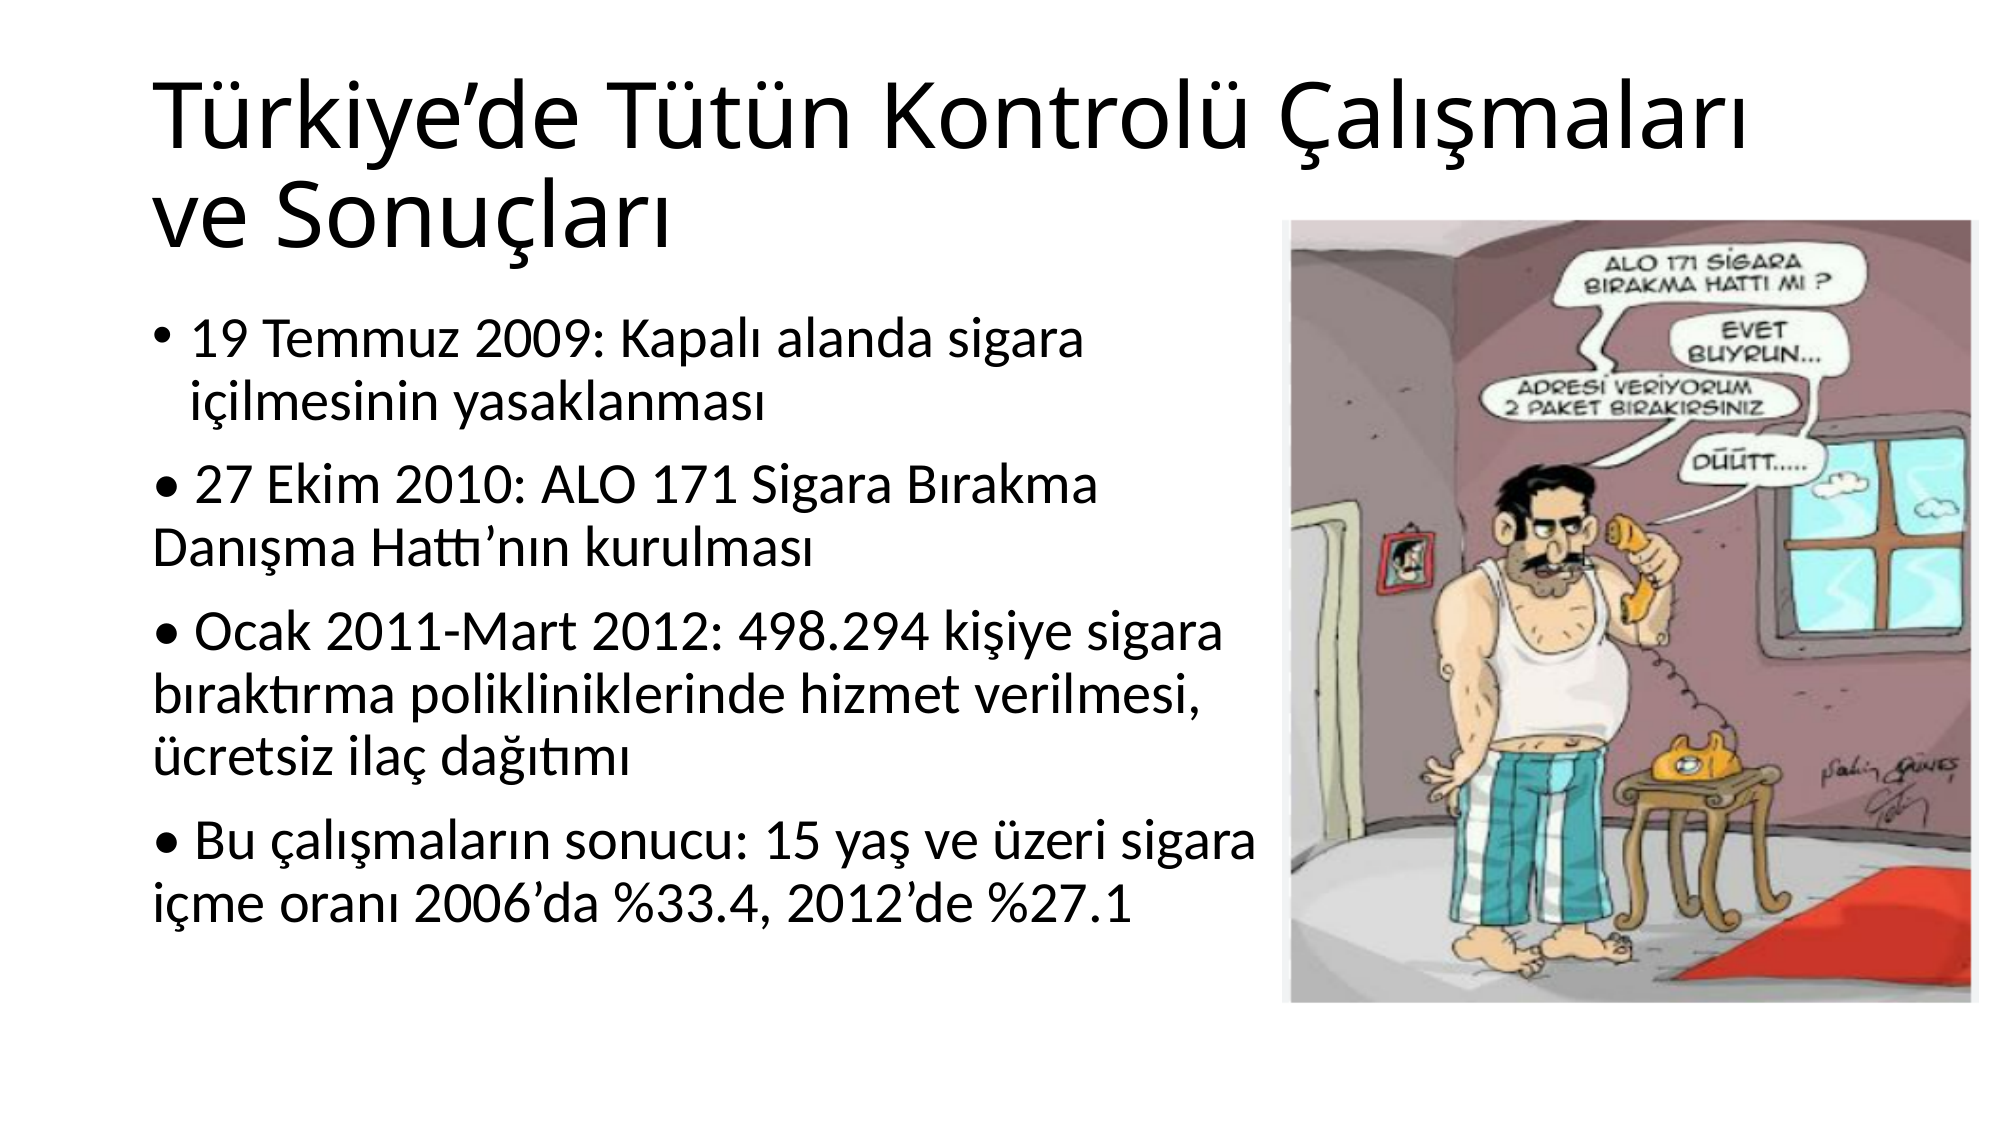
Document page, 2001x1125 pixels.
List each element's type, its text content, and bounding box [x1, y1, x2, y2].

title Türkiye’de Tütün Kontrolü Çalışmaları ve Sonuçları [137, 59, 1863, 278]
picture [1282, 211, 1980, 1014]
list 19 Temmuz 2009: Kapalı alanda sigara içilmesinin yasaklanması • 27 Ekim 2010: ALO 171 Sigara Bırakma Danışma Hattı’nın kurulması • Ocak 2011-Mart 2012: 498.294 kişiye sigara bıraktırma polikliniklerinde hizmet verilmesi, ücretsiz ilaç dağıtımı • Bu çalışmaların sonucu: 15 yaş ve üzeri sigara içme oranı 2006’da %33.4, 2012’de %27.1 [137, 299, 1282, 1014]
